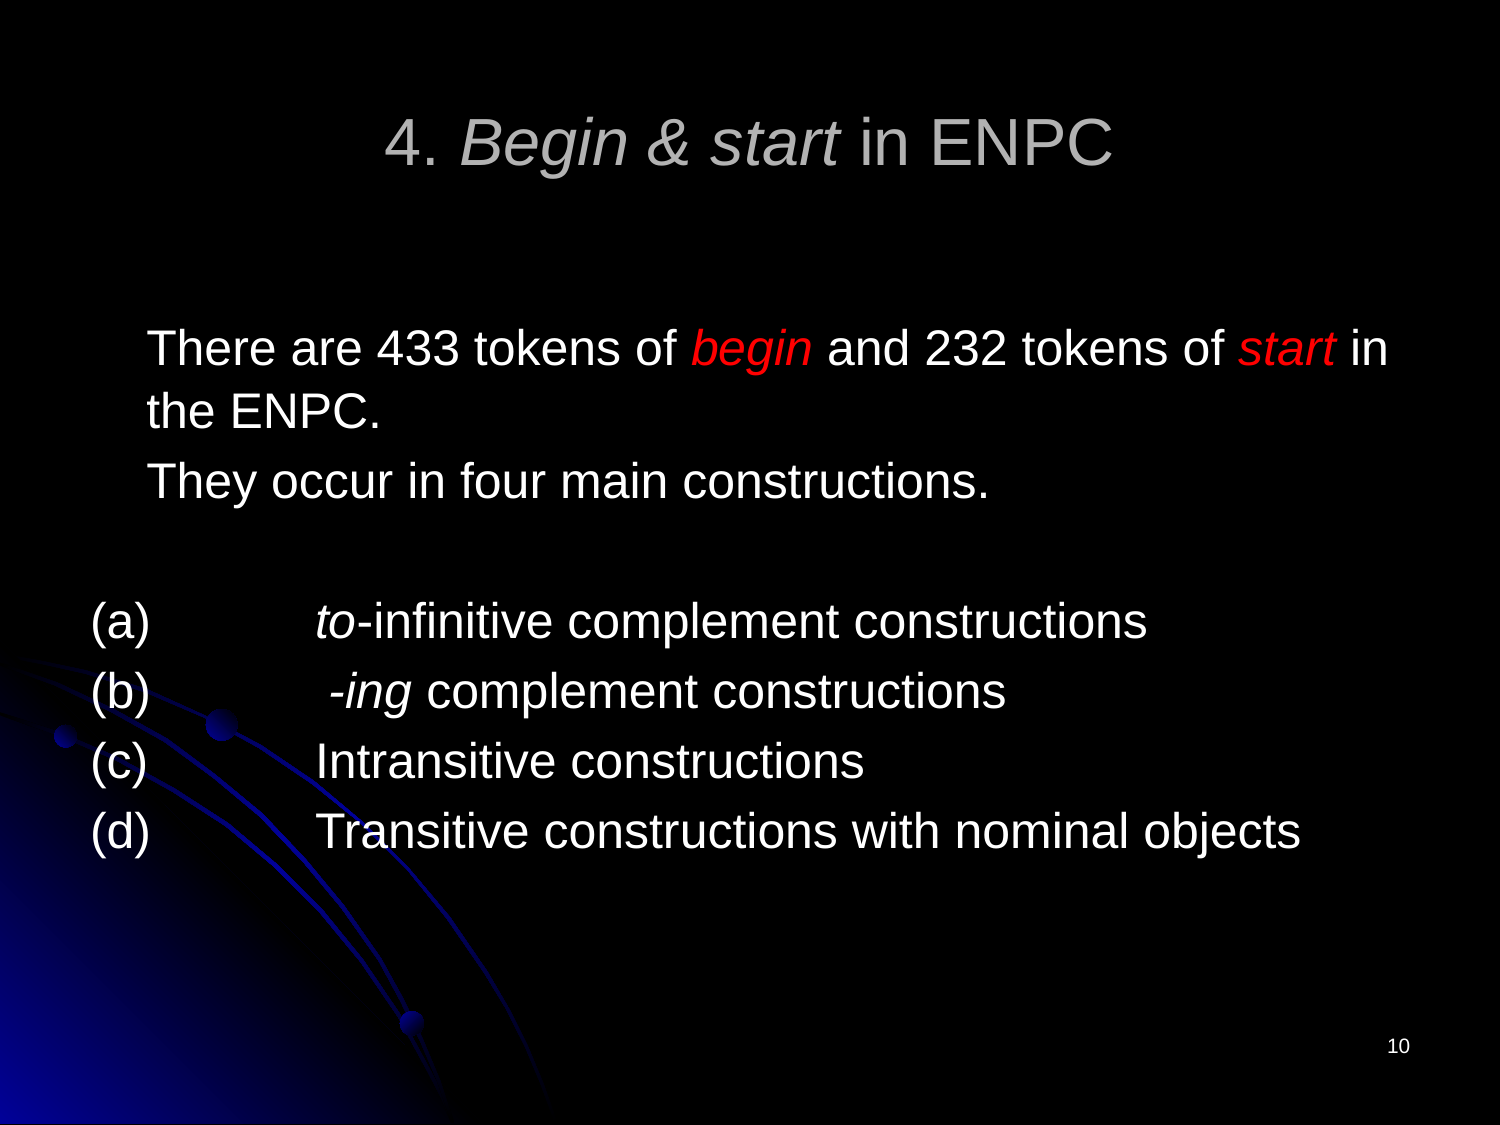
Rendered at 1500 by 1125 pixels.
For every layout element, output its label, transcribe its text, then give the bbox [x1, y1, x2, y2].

slide_number 10 [1074, 1024, 1426, 1101]
title 4. Begin & start in ENPC [74, 45, 1426, 233]
list There are 433 tokens of begin and 232 tokens of start in the ENPC. They occur in four main constructions. (a) to-infinitive complement constructions (b) -ing complement constructions (c) Intransitive constructions (d) Transitive constructions with nominal objects [74, 290, 1426, 1006]
